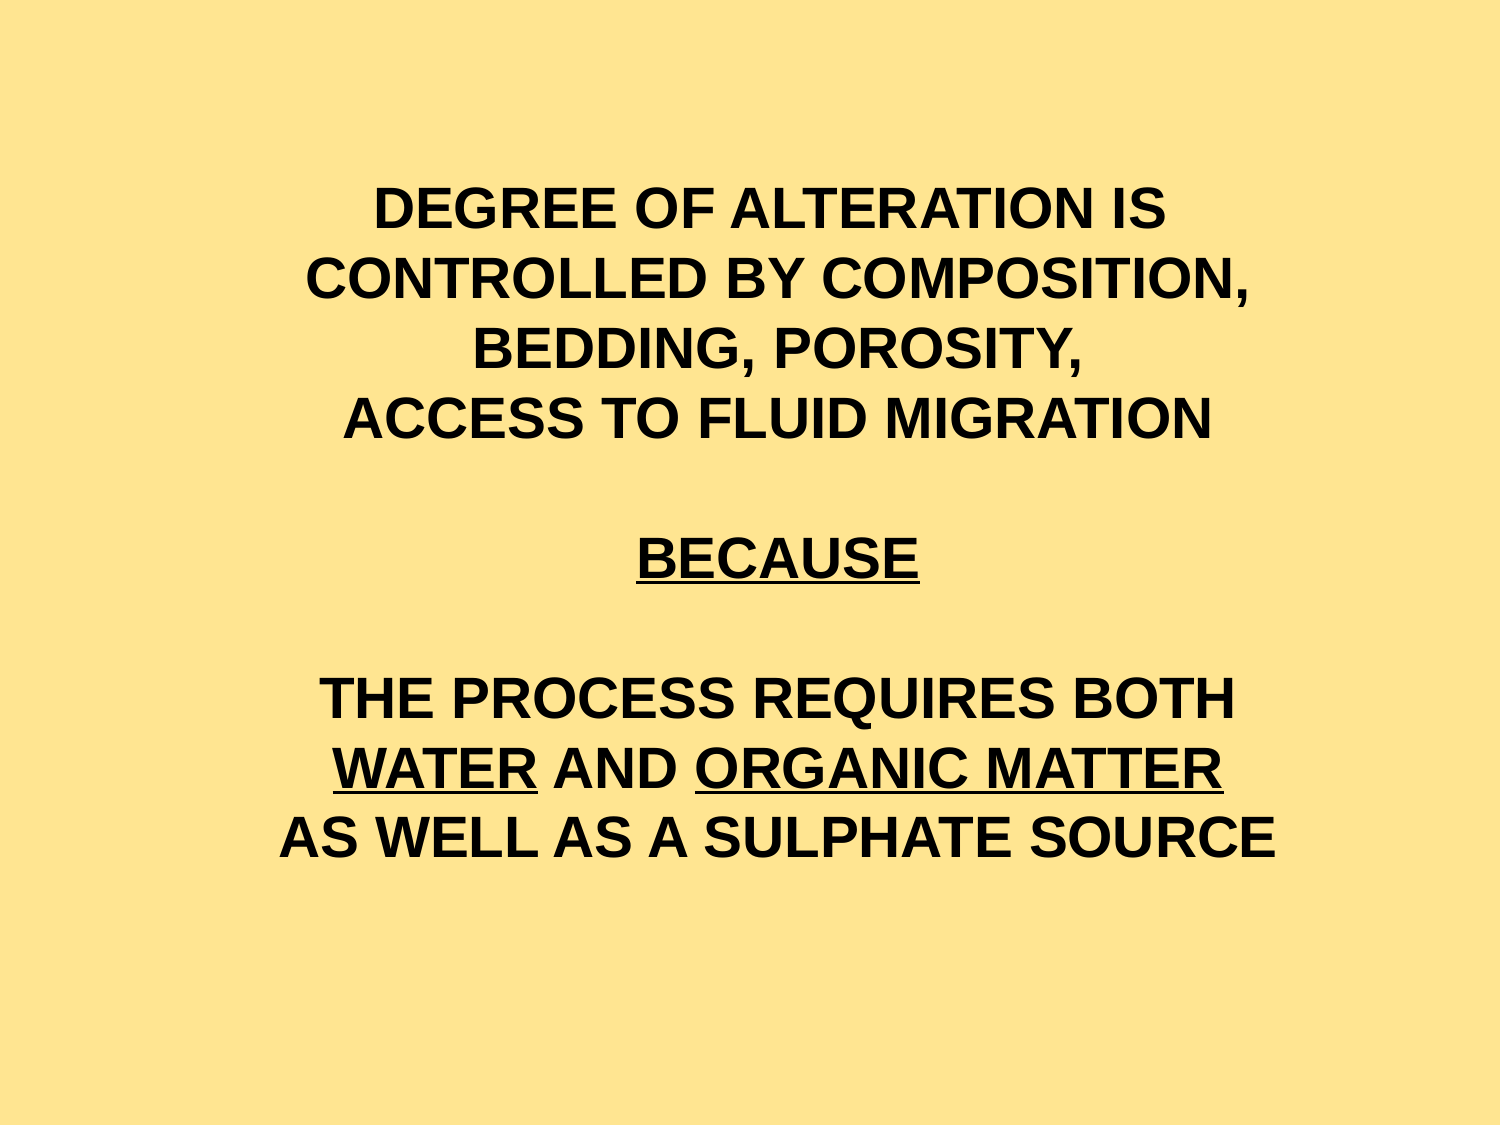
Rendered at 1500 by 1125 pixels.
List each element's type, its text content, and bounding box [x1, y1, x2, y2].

text_box DEGREE OF ALTERATION IS CONTROLLED BY COMPOSITION, BEDDING, POROSITY, ACCESS TO FLUID MIGRATION BECAUSE THE PROCESS REQUIRES BOTH WATER AND ORGANIC MATTER AS WELL AS A SULPHATE SOURCE [263, 162, 1293, 877]
